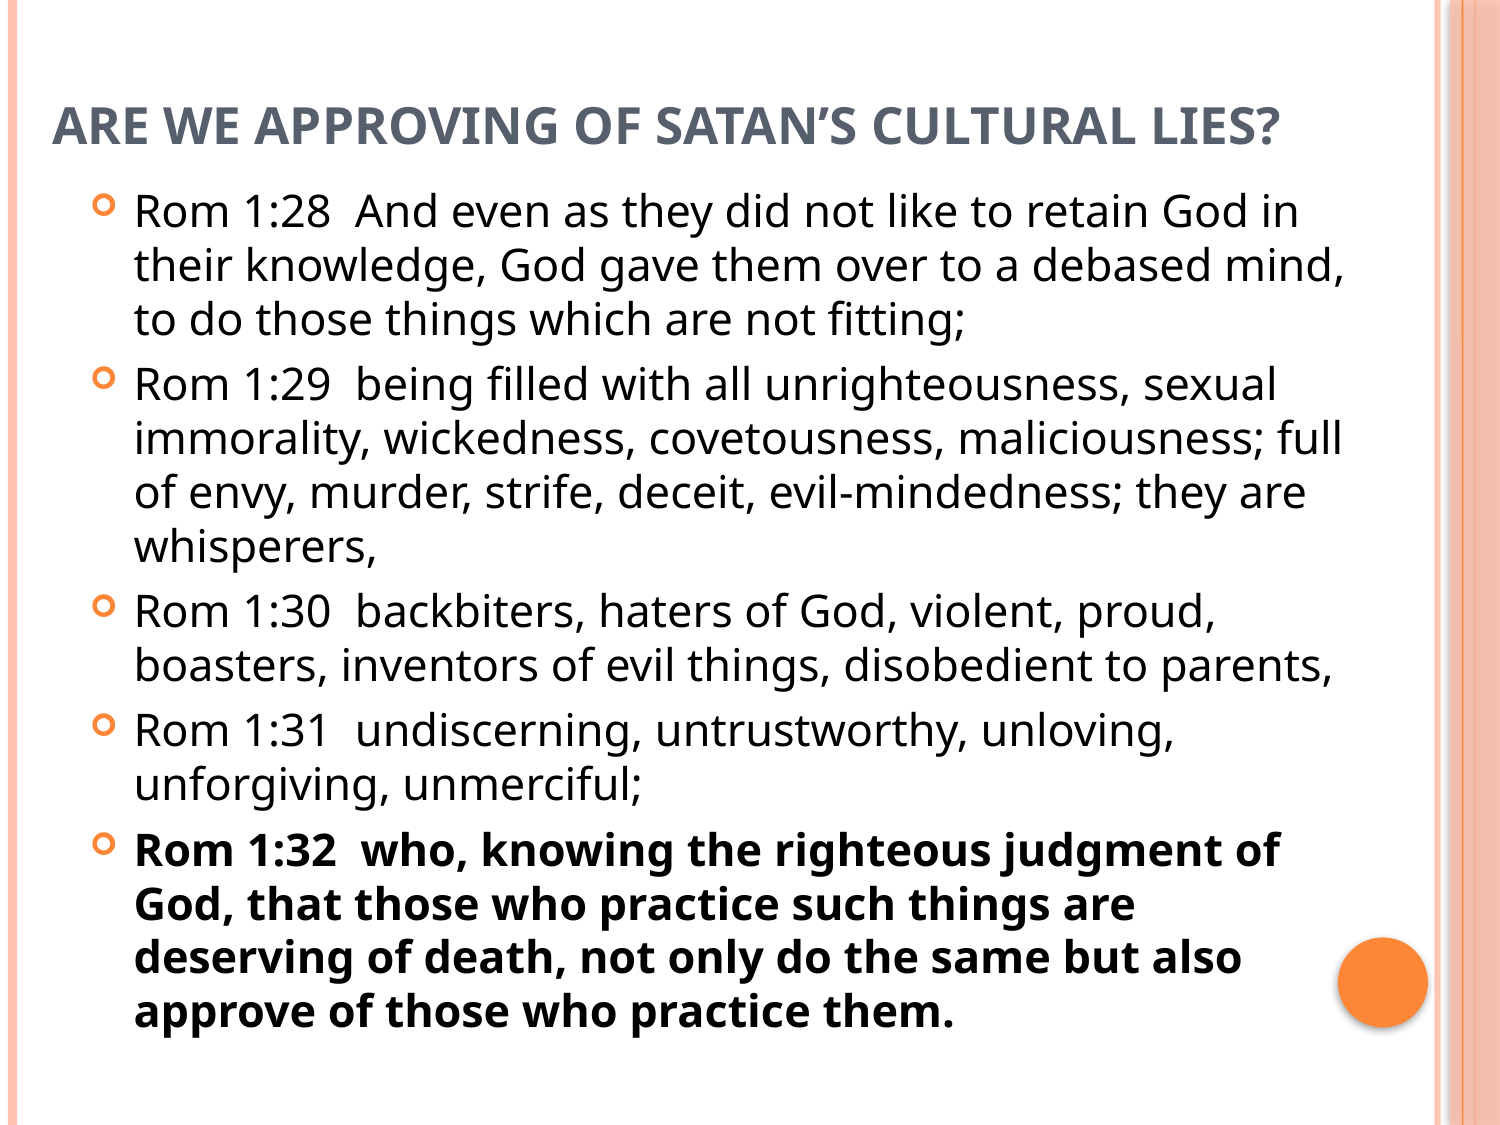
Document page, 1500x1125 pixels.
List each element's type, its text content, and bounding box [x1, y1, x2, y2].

title Are we approving of Satan’s cultural lies? [37, 45, 1400, 163]
list Rom 1:28 And even as they did not like to retain God in their knowledge, God gave them over to a debased mind, to do those things which are not fitting; Rom 1:29 being filled with all unrighteousness, sexual immorality, wickedness, covetousness, maliciousness; full of envy, murder, strife, deceit, evil-mindedness; they are whisperers, Rom 1:30 backbiters, haters of God, violent, proud, boasters, inventors of evil things, disobedient to parents, Rom 1:31 undiscerning, untrustworthy, unloving, unforgiving, unmerciful; Rom 1:32 who, knowing the righteous judgment of God, that those who practice such things are deserving of death, not only do the same but also approve of those who practice them. [75, 174, 1363, 1062]
